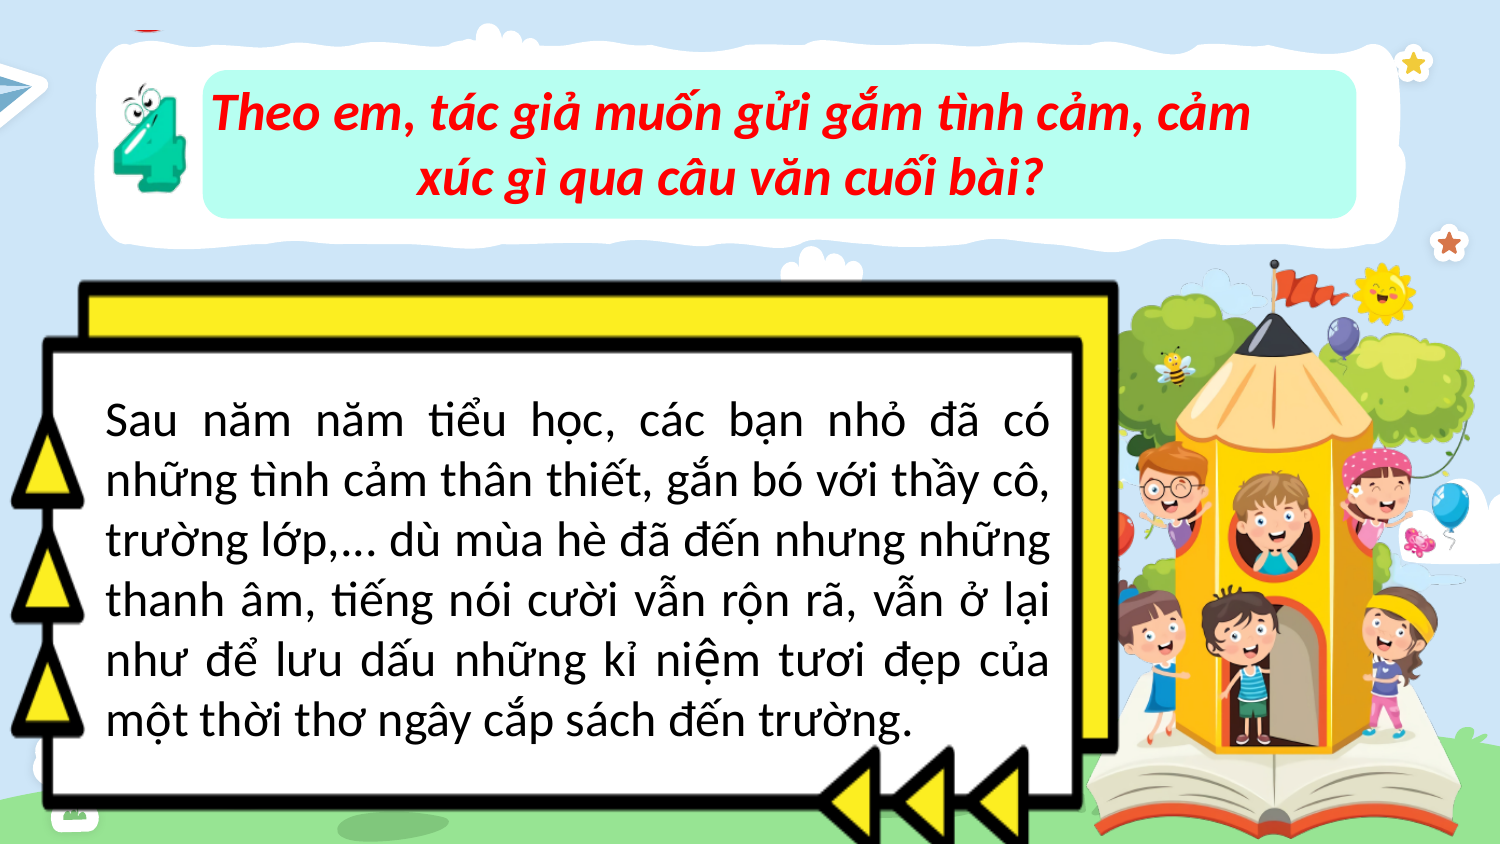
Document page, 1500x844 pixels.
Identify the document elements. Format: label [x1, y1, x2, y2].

picture [1154, 246, 1500, 844]
text_box [0, 116, 1154, 844]
text_box [93, 30, 1406, 245]
